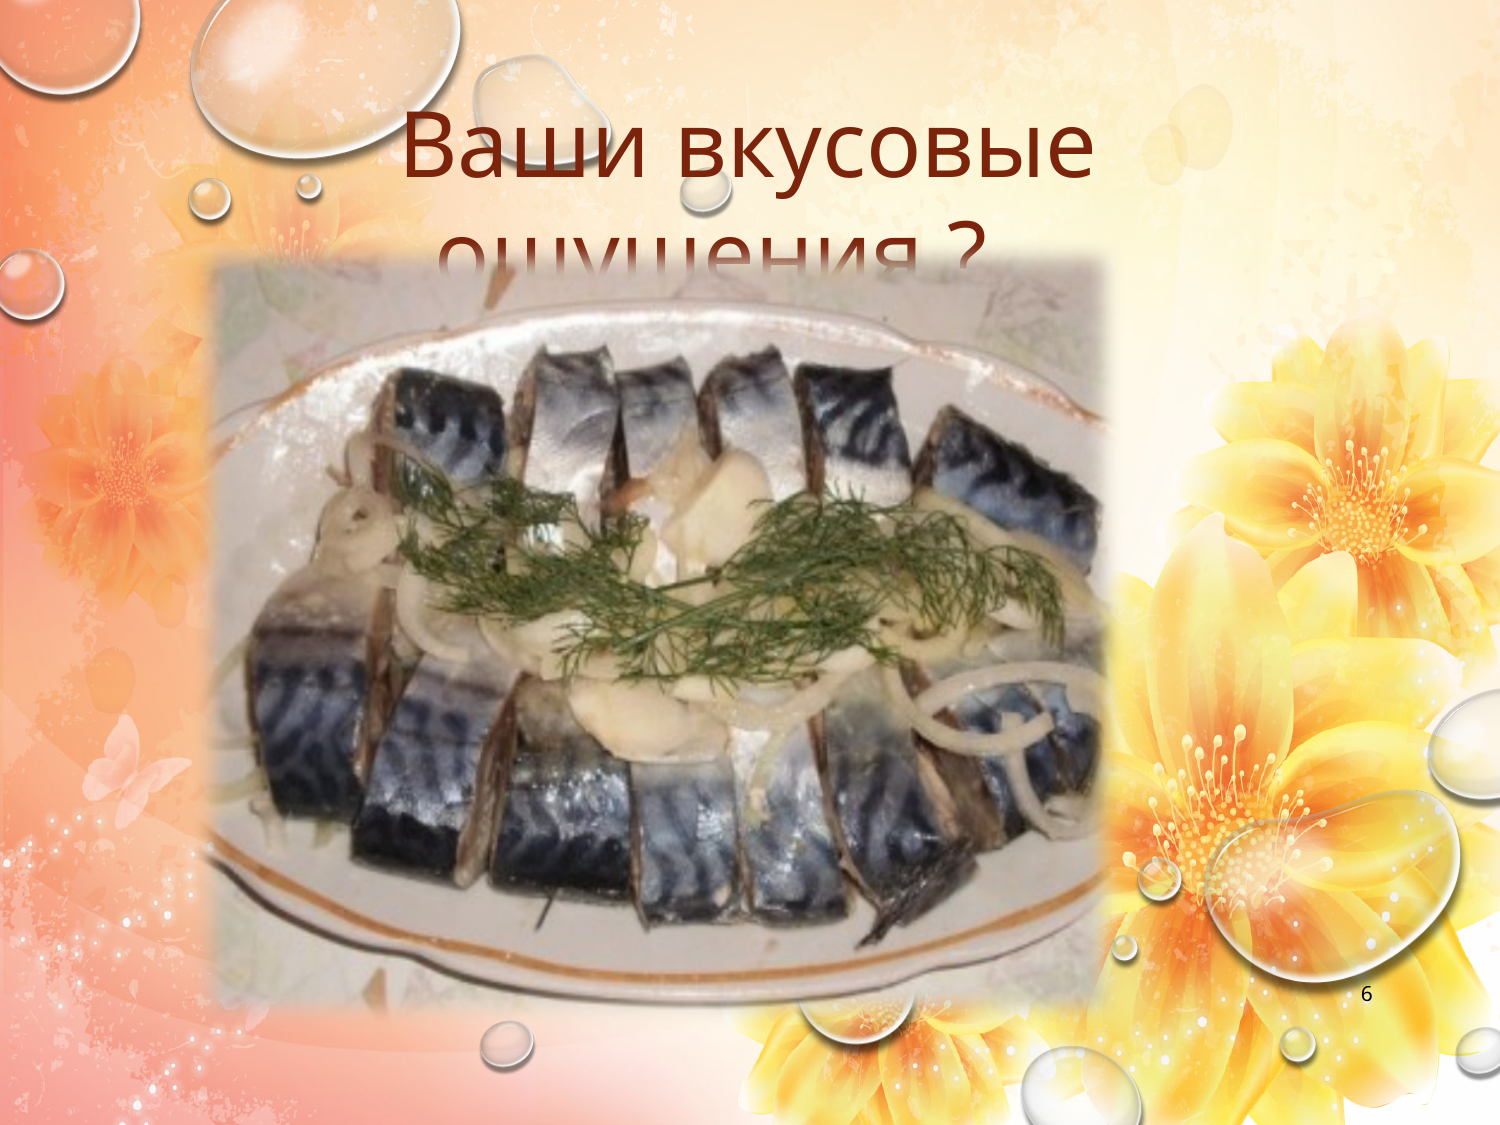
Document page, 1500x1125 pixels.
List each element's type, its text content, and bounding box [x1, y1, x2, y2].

slide_number 6 [1293, 965, 1388, 1025]
picture [0, 0, 1500, 1125]
text_box Ваши вкусовые ощущения ?... [102, 78, 1394, 314]
